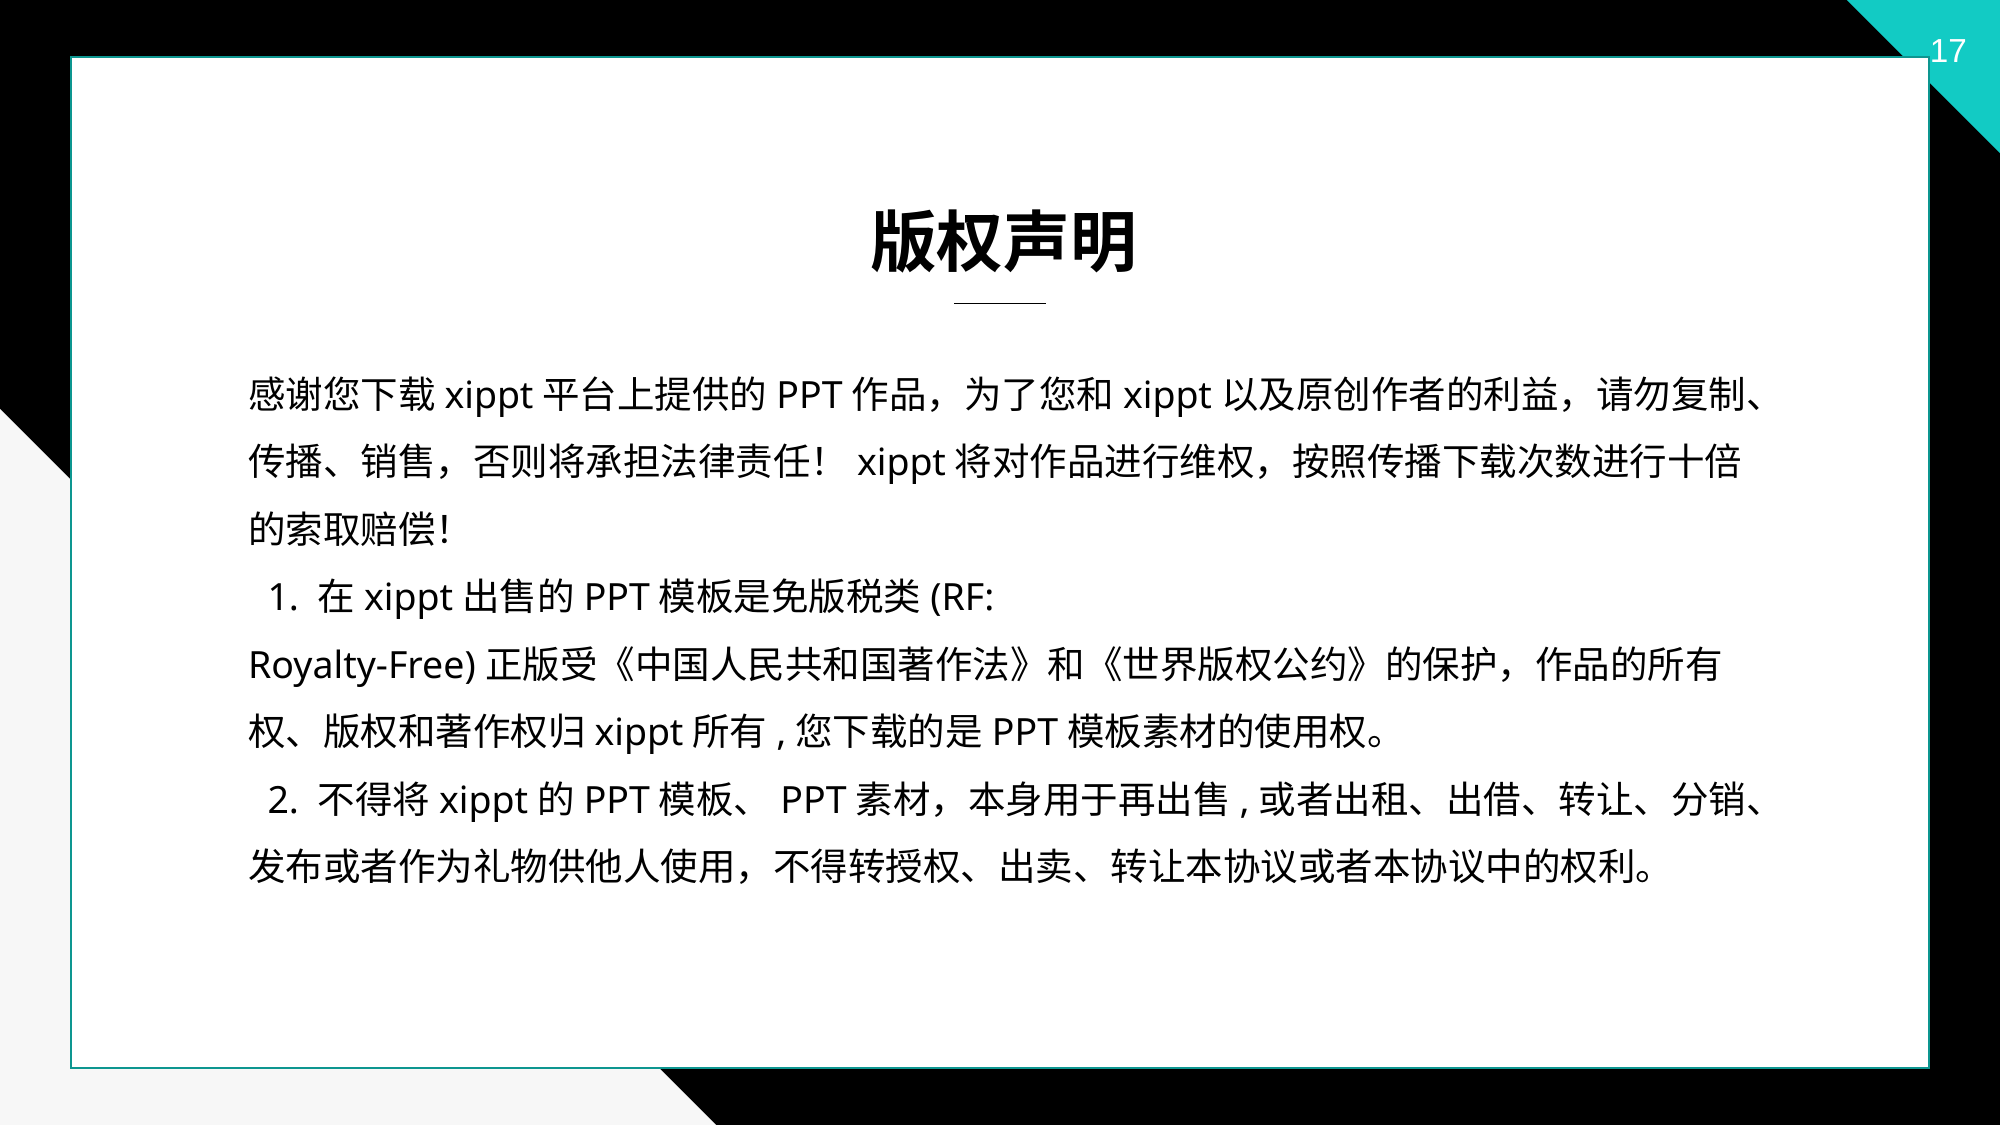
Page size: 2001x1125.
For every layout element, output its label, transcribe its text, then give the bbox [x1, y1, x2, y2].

text_box [70, 56, 1930, 1069]
text_box 感谢您下载xippt平台上提供的PPT作品，为了您和xippt以及原创作者的利益，请勿复制、传播、销售，否则将承担法律责任！xippt将对作品进行维权，按照传播下载次数进行十倍的索取赔偿！ 1. 在xippt出售的PPT模板是免版税类(RF: Royalty-Free)正版受《中国人民共和国著作法》和《世界版权公约》的保护，作品的所有权、版权和著作权归xippt所有,您下载的是PPT模板素材的使用权。 2. 不得将xippt的PPT模板、PPT素材，本身用于再出售,或者出租、出借、转让、分销、发布或者作为礼物供他人使用，不得转授权、出卖、转让本协议或者本协议中的权利。 [233, 340, 1767, 896]
text_box 版权声明 [855, 168, 1152, 287]
